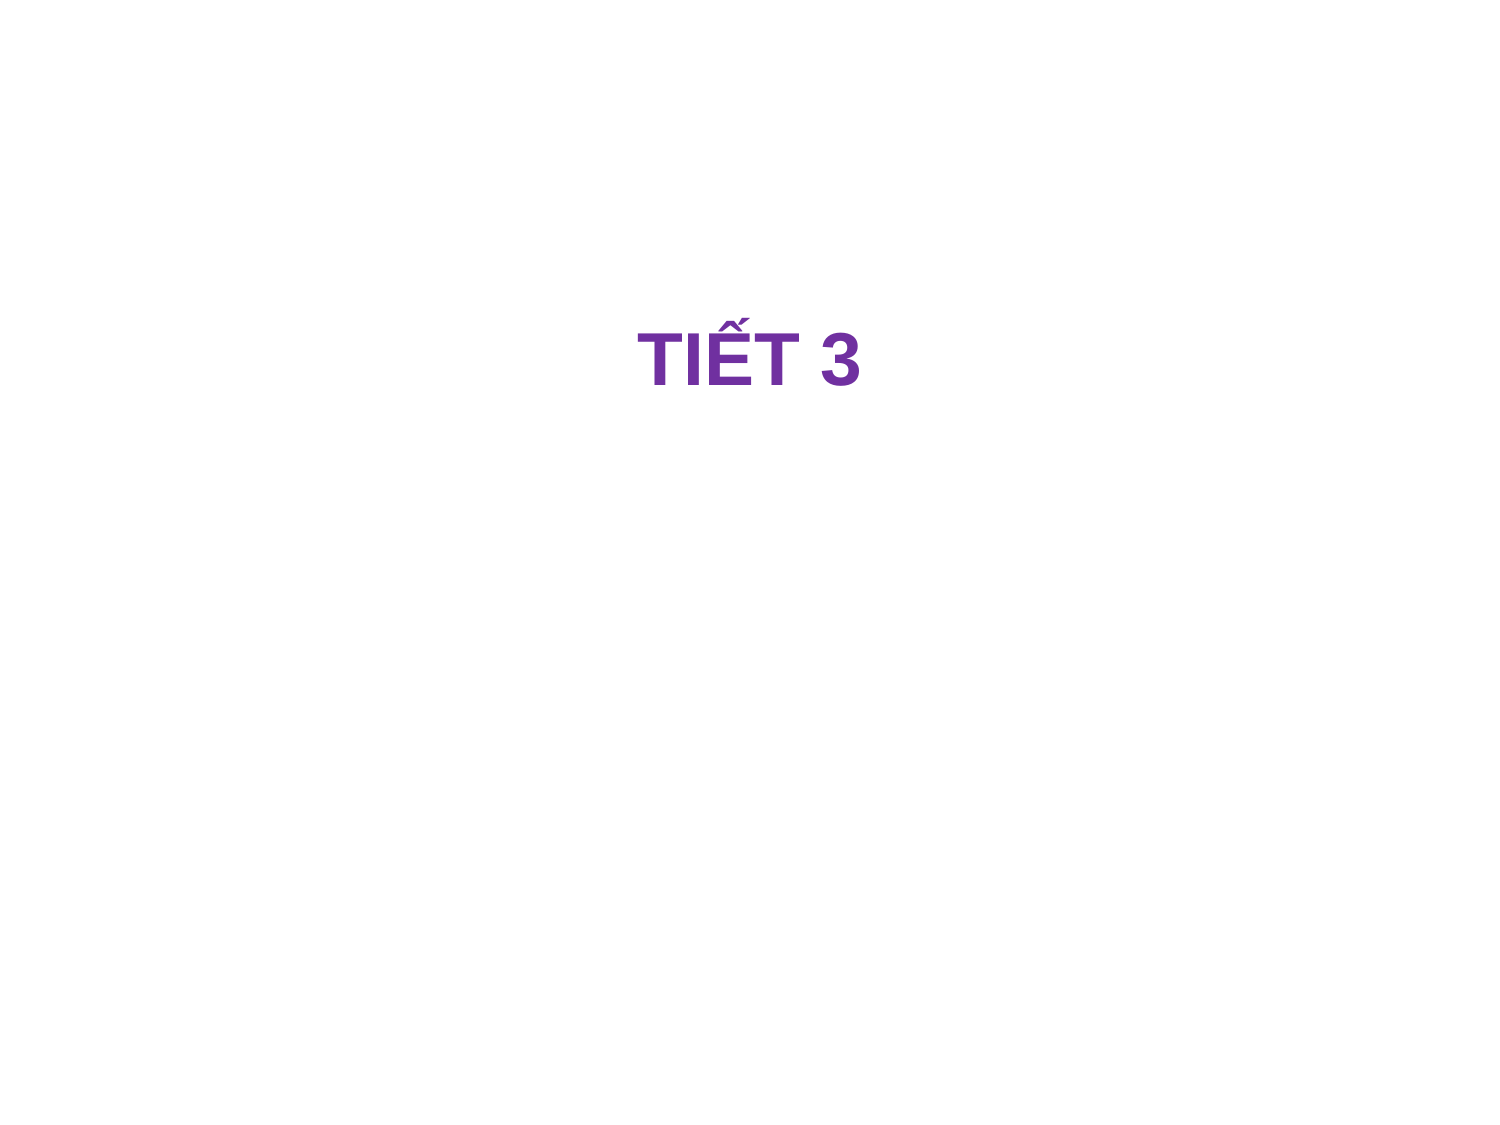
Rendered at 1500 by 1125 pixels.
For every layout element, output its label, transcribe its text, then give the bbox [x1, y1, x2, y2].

text_box TIẾT 3 [30, 302, 1470, 408]
